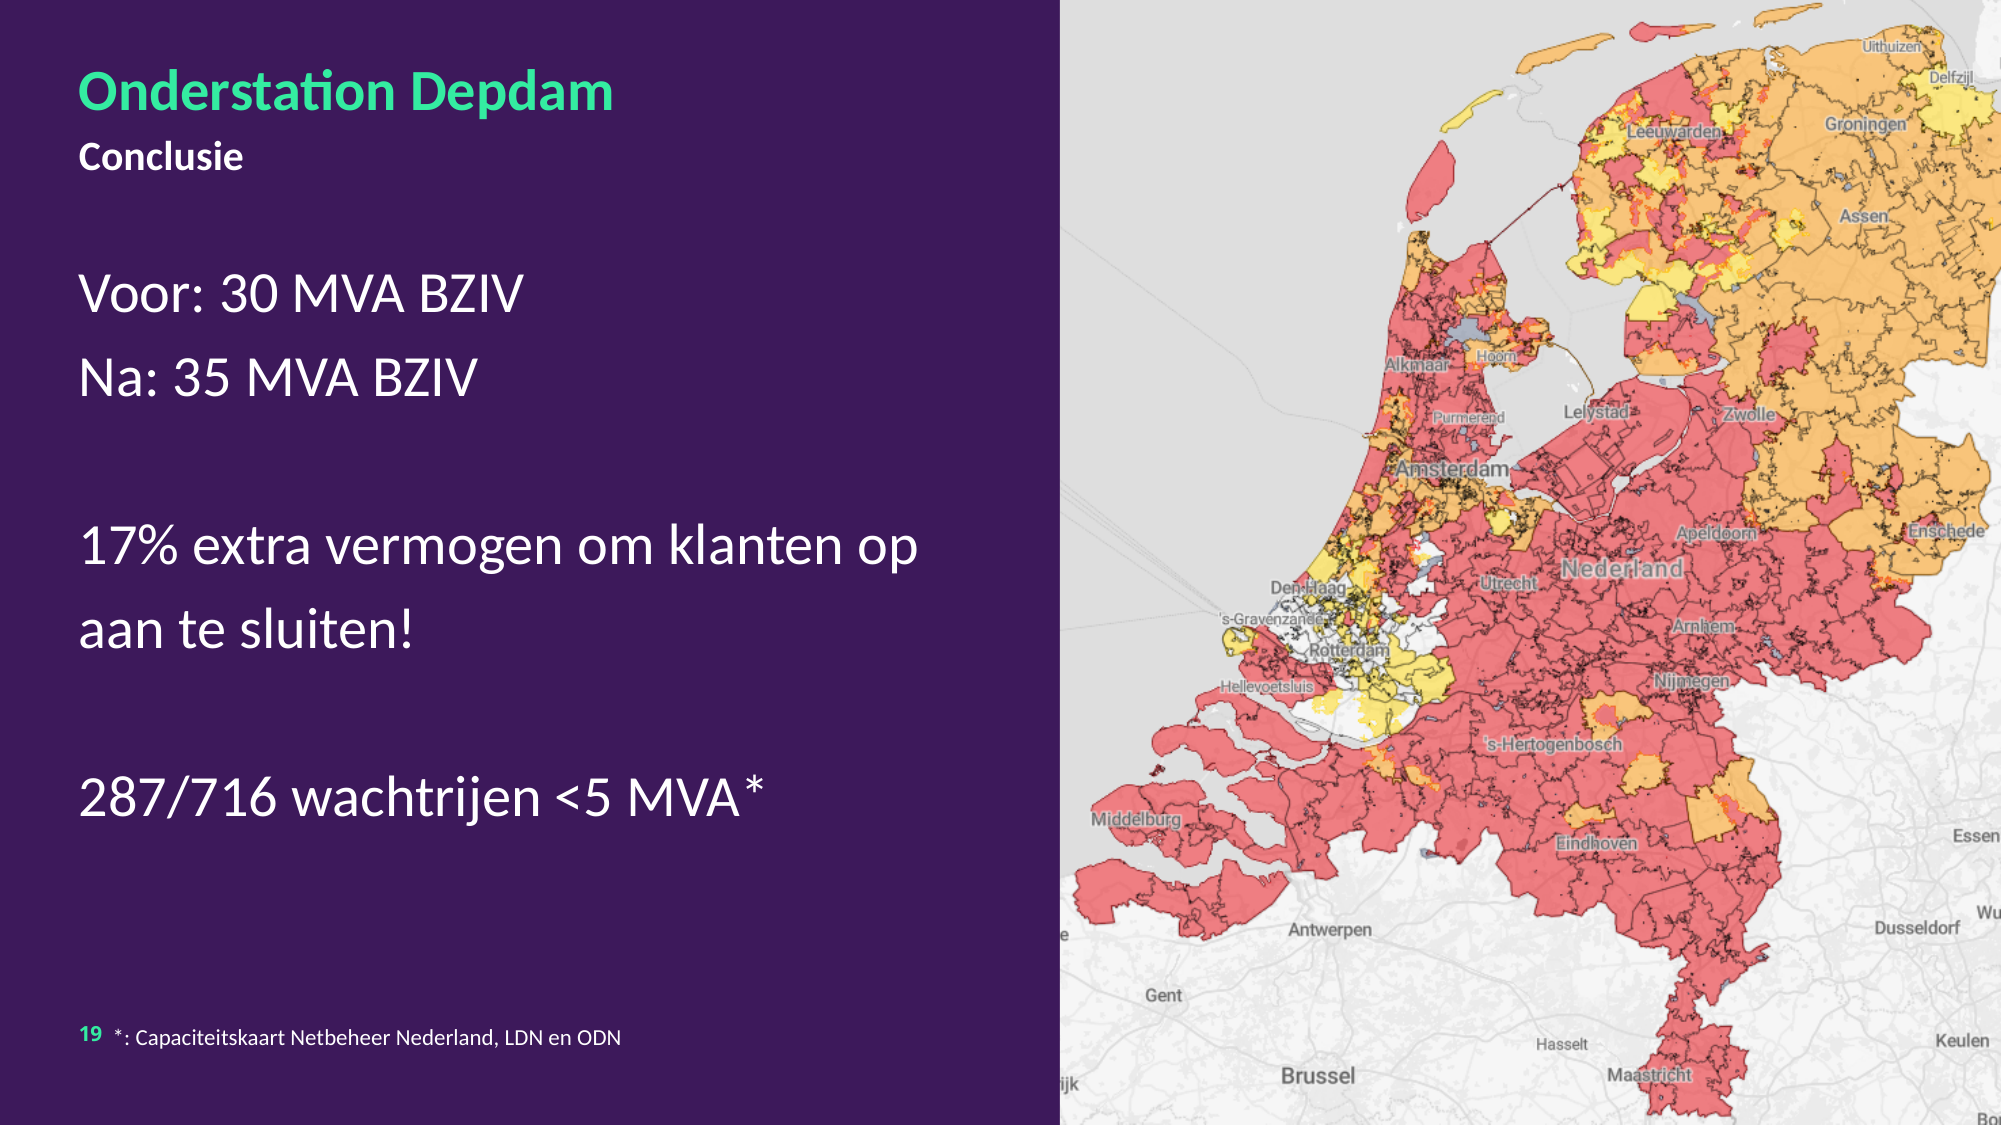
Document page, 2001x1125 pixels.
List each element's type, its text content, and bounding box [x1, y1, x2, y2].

list Conclusie [78, 134, 940, 179]
picture [1059, 0, 2001, 1125]
list Voor: 30 MVA BZIV Na: 35 MVA BZIV 17% extra vermogen om klanten op aan te sluiten! 287/716 wachtrijen <5 MVA* [78, 240, 940, 932]
text_box *: Capaciteitskaart Netbeheer Nederland, LDN en ODN [112, 1022, 945, 1060]
title Onderstation Depdam [78, 65, 940, 119]
slide_number 19 [78, 1015, 113, 1054]
